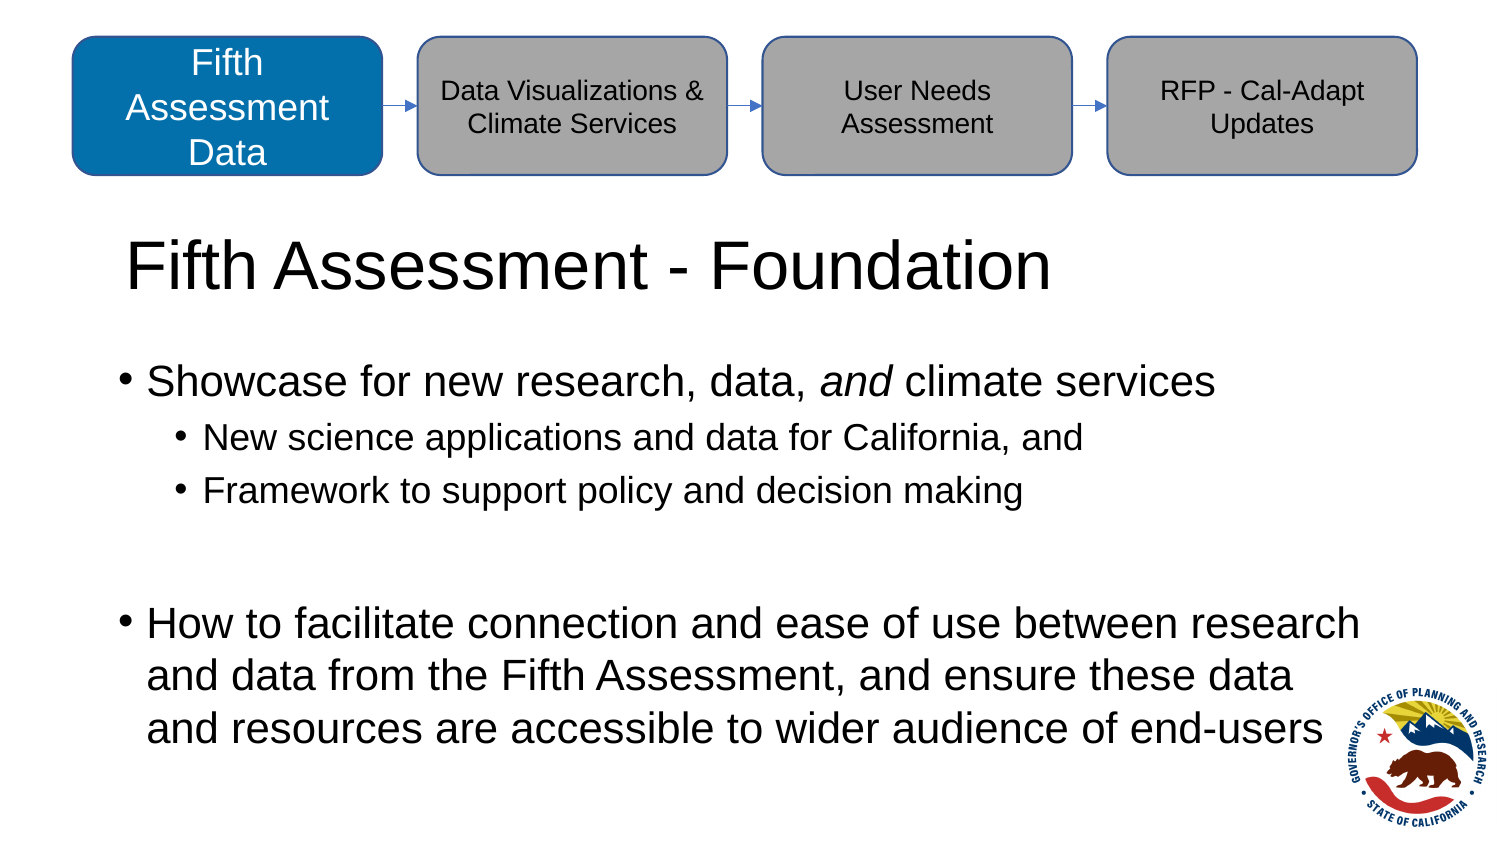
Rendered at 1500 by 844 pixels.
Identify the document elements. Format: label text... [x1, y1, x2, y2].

list Showcase for new research, data, and climate services New science applications and data for California, and Framework to support policy and decision making How to facilitate connection and ease of use between research and data from the Fifth Assessment, and ensure these data and resources are accessible to wider audience of end-users [103, 345, 1384, 777]
title Fifth Assessment - Foundation [110, 212, 1404, 322]
picture [1344, 681, 1497, 831]
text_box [72, 36, 1417, 176]
